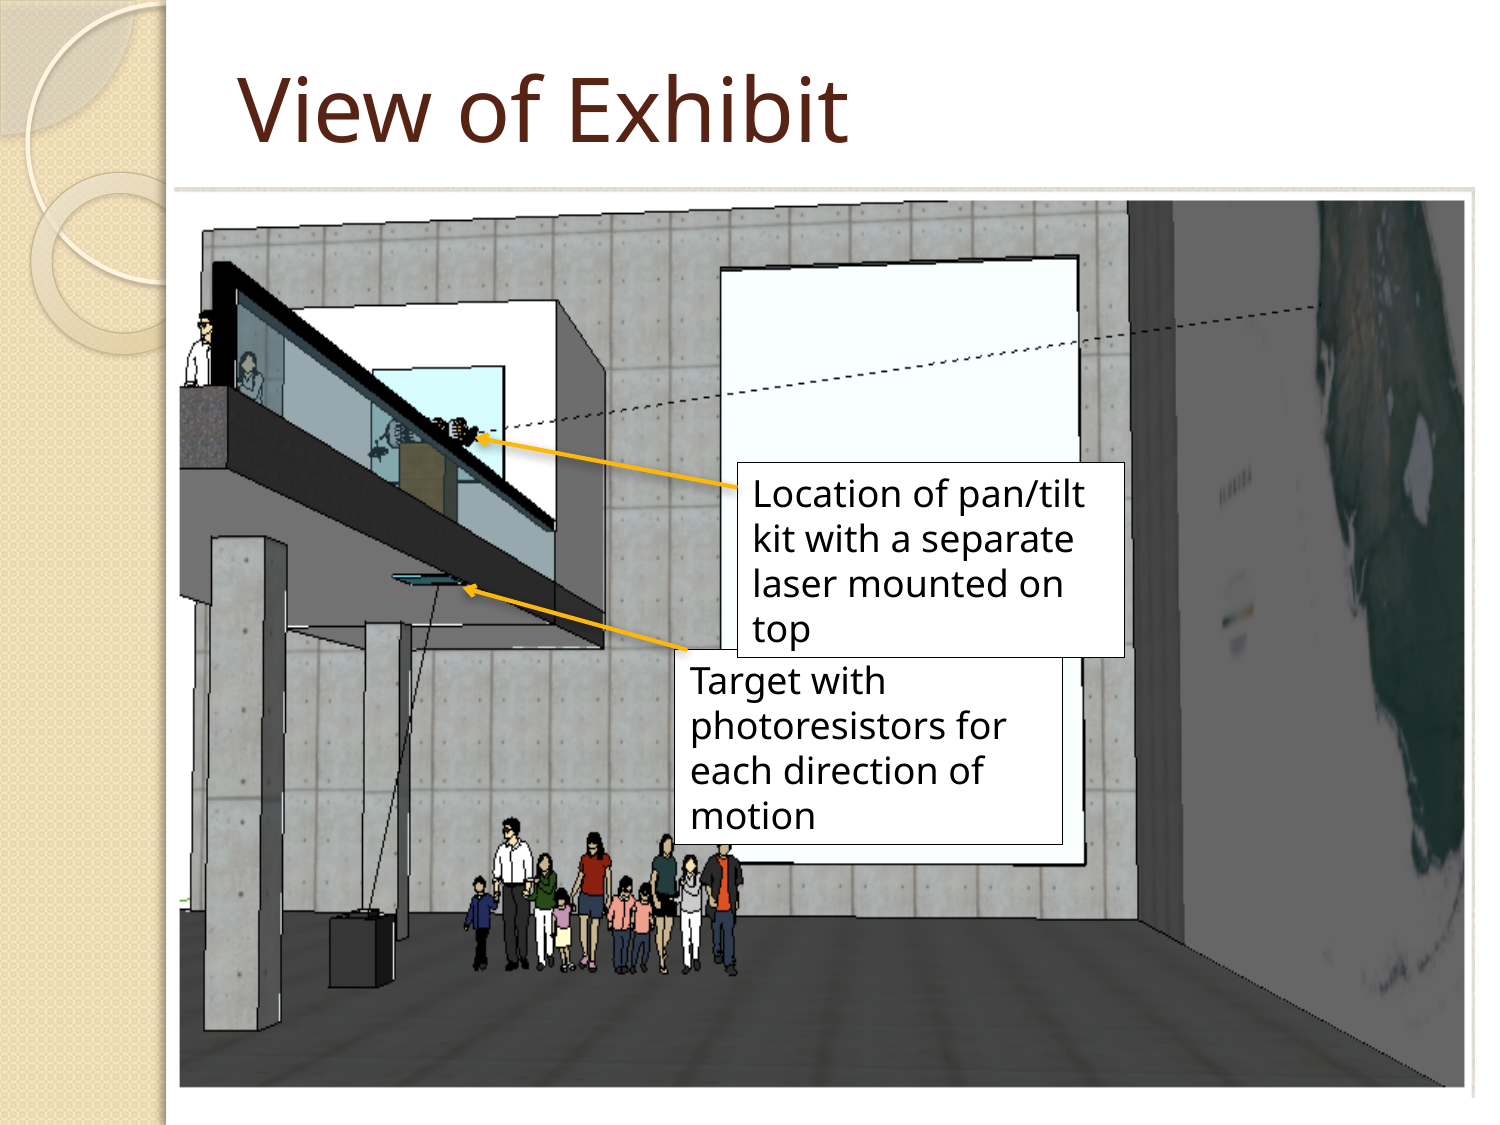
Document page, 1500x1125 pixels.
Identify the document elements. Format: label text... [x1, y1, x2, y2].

slide_number 10 [1413, 1034, 1488, 1113]
title View of Exhibit [222, 12, 1453, 183]
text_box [462, 587, 688, 651]
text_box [474, 437, 738, 488]
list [174, 187, 1476, 1098]
